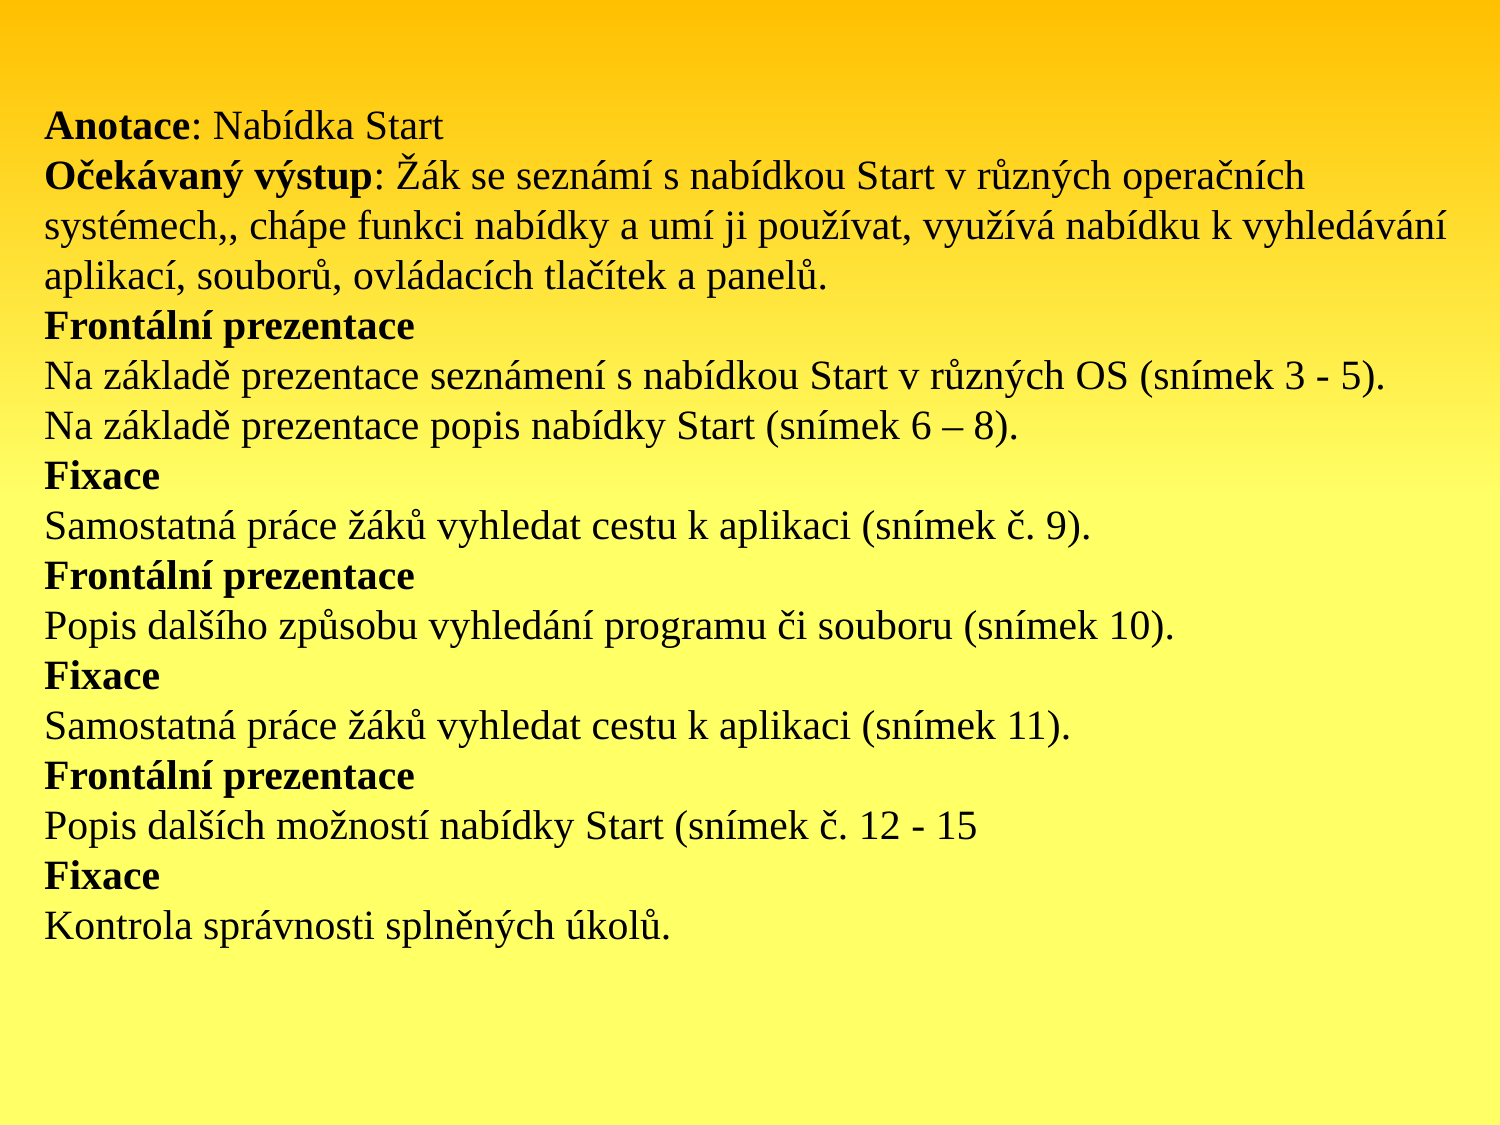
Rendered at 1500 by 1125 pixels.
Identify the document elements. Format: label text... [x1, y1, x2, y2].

text_box Anotace: Nabídka Start Očekávaný výstup: Žák se seznámí s nabídkou Start v různých operačních systémech,, chápe funkci nabídky a umí ji používat, využívá nabídku k vyhledávání aplikací, souborů, ovládacích tlačítek a panelů. Frontální prezentace Na základě prezentace seznámení s nabídkou Start v různých OS (snímek 3 - 5). Na základě prezentace popis nabídky Start (snímek 6 – 8). Fixace Samostatná práce žáků vyhledat cestu k aplikaci (snímek č. 9). Frontální prezentace Popis dalšího způsobu vyhledání programu či souboru (snímek 10). Fixace Samostatná práce žáků vyhledat cestu k aplikaci (snímek 11). Frontální prezentace Popis dalších možností nabídky Start (snímek č. 12 - 15 Fixace Kontrola správnosti splněných úkolů. [29, 90, 1465, 956]
